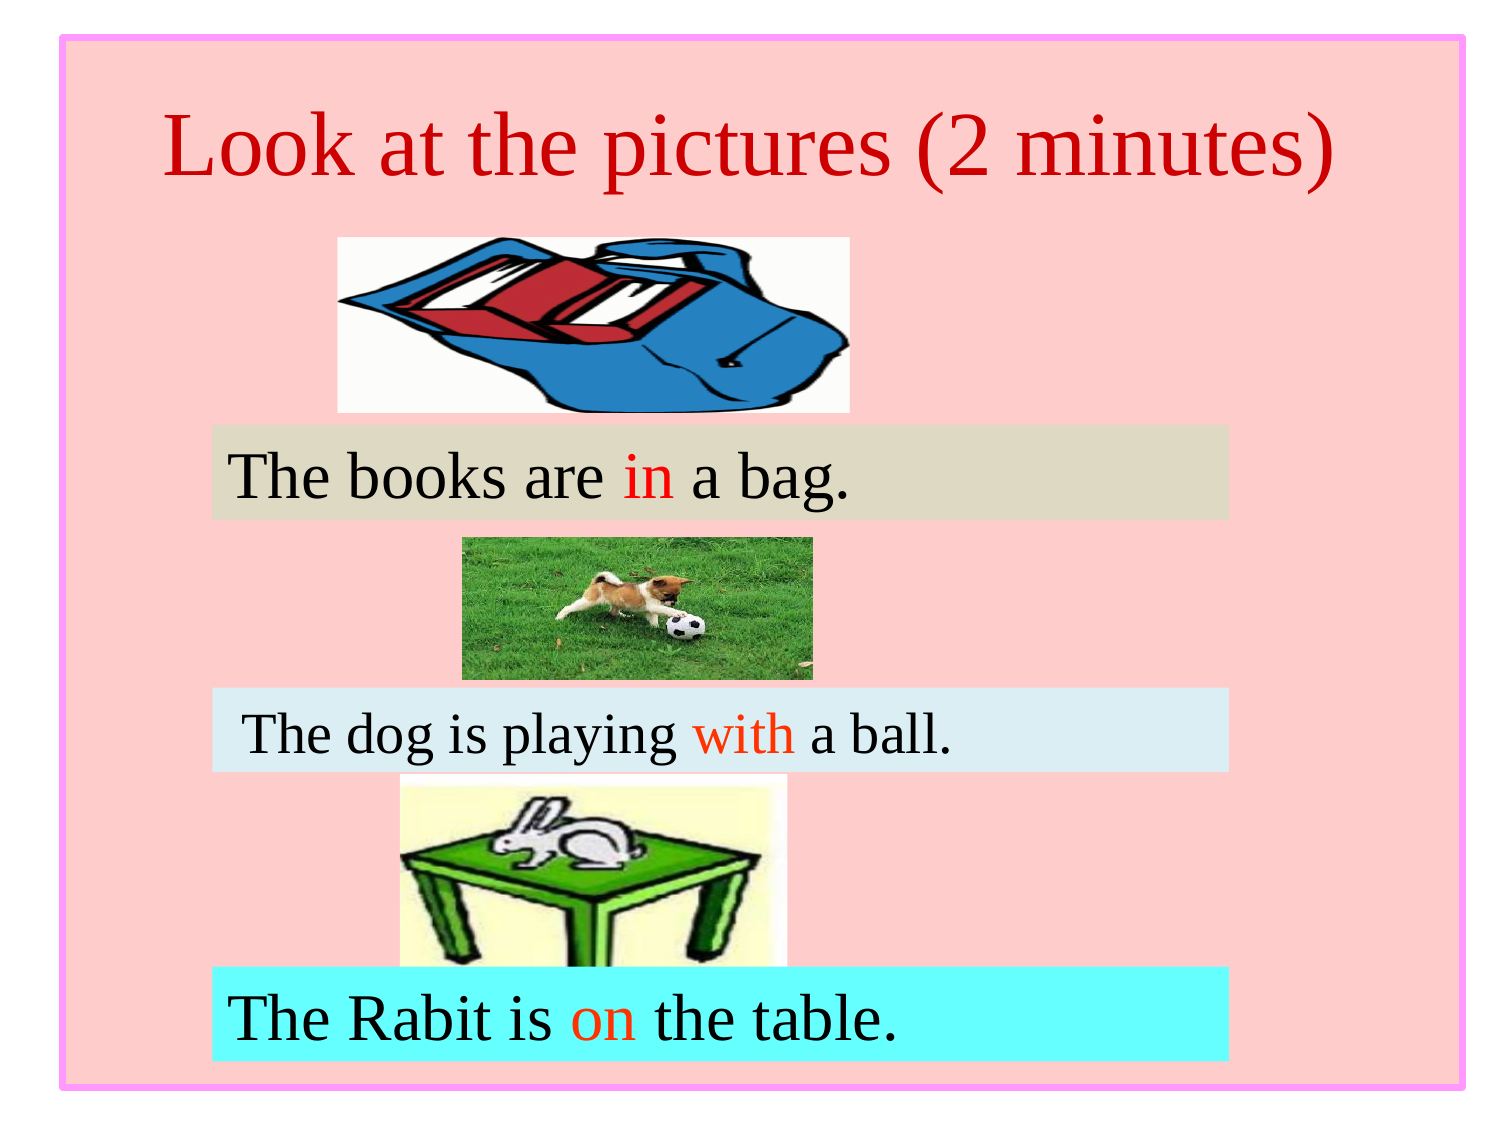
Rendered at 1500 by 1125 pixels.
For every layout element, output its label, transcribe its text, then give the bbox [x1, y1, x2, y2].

picture [399, 774, 788, 1015]
text_box The books are in a bag. [212, 424, 500, 520]
text_box The Rabit is on the table. [212, 966, 1229, 1062]
title Look at the pictures (2 minutes) [75, 45, 1425, 233]
text_box The dog is playing with a ball. [212, 687, 1229, 773]
text_box The books are in a bag. [685, 424, 1229, 520]
text_box [60, 35, 1465, 1089]
picture [338, 68, 849, 680]
